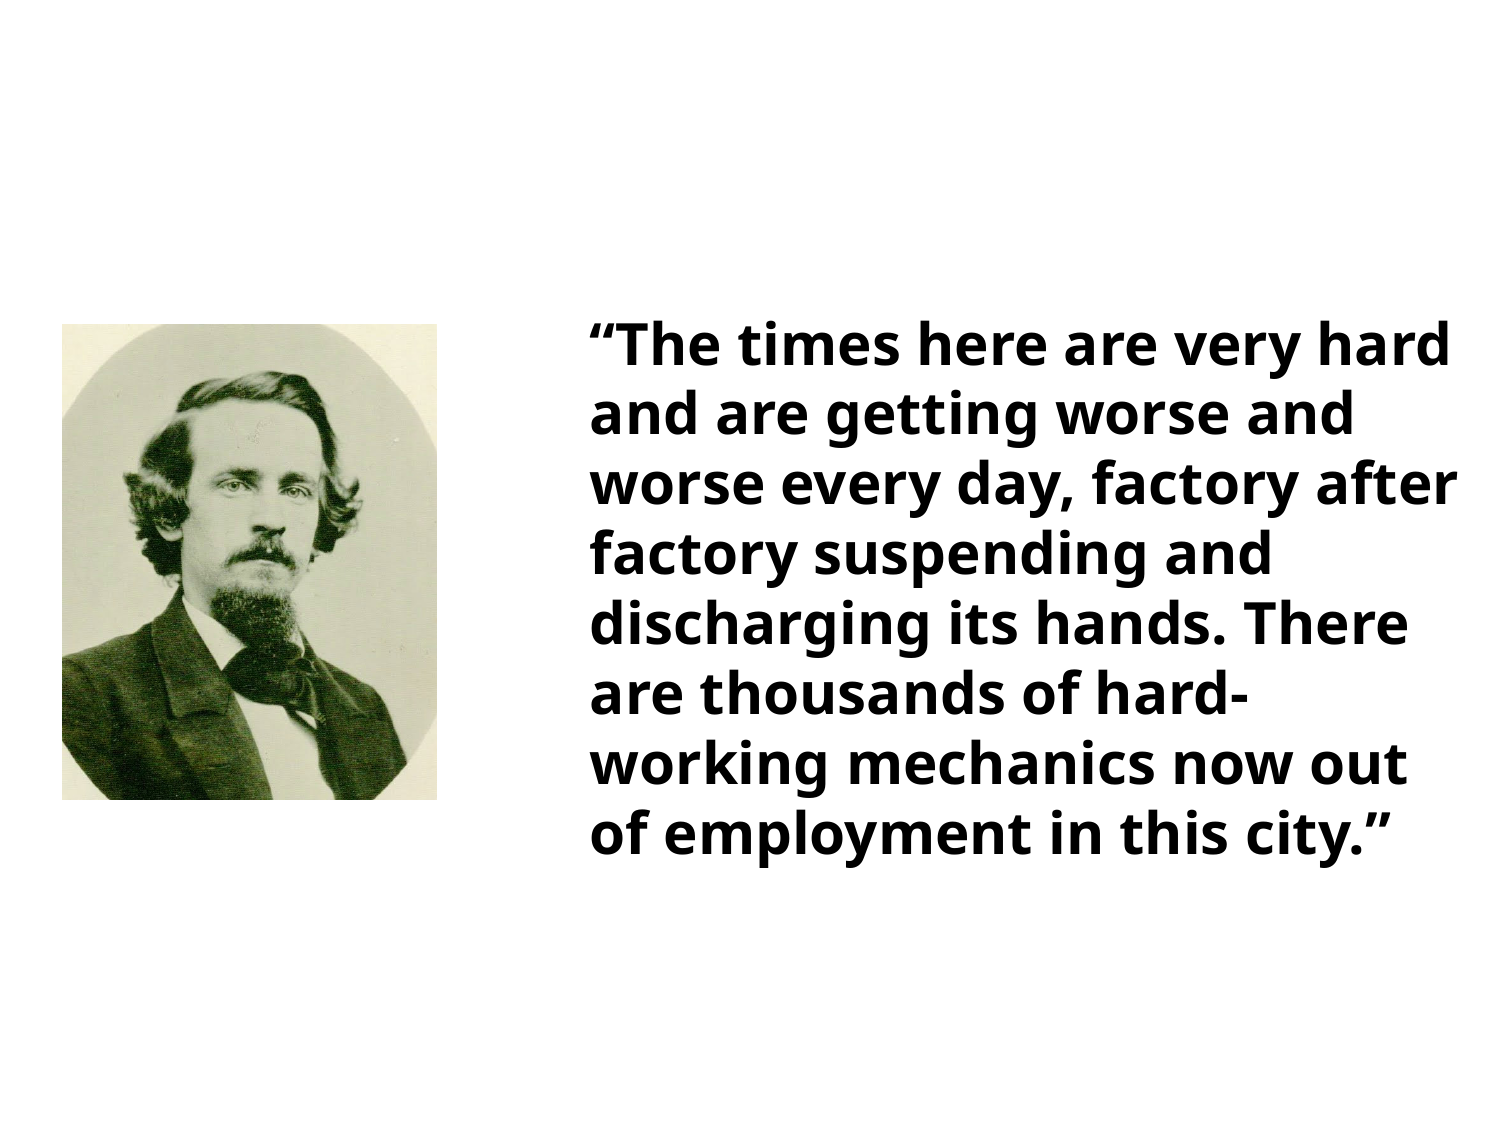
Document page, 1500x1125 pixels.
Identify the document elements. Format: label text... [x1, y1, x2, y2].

text_box “The times here are very hard and are getting worse and worse every day, factory after factory suspending and discharging its hands. There are thousands of hard-working mechanics now out of employment in this city.” [574, 299, 1478, 874]
picture [62, 324, 437, 800]
